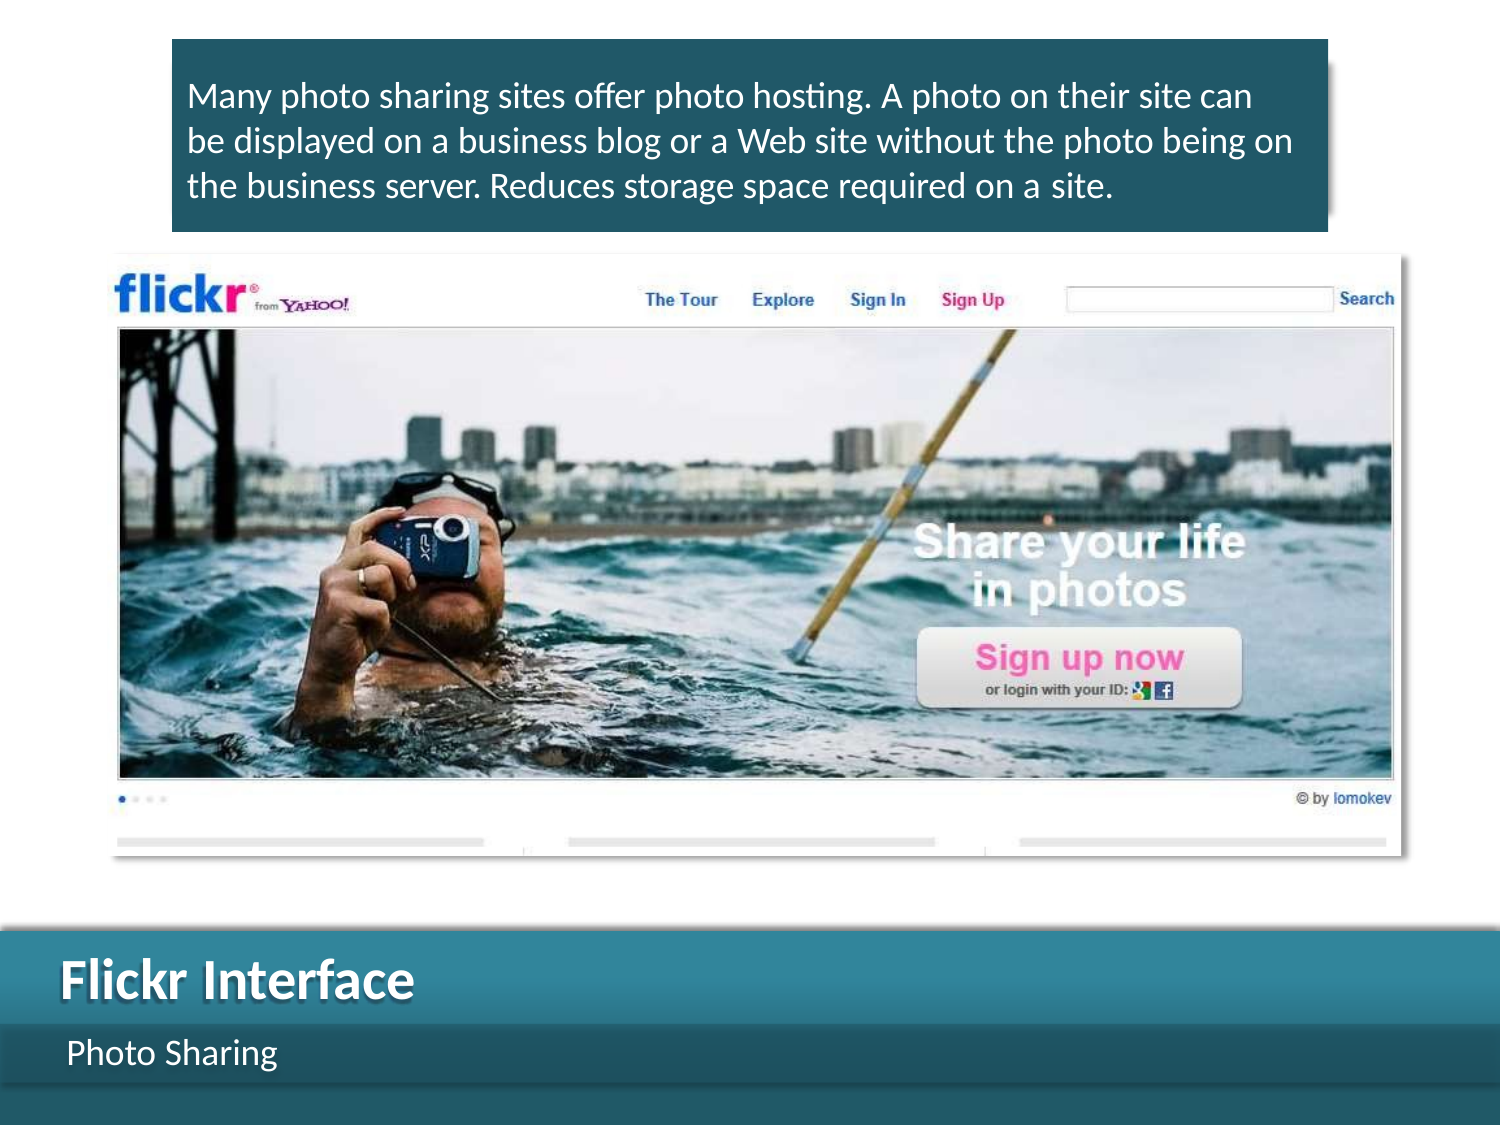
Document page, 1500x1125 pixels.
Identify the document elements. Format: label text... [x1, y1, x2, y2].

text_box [159, 51, 1350, 238]
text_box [0, 918, 1500, 1125]
title Many photo sharing sites offer photo hosting. A photo on their site can be displayed on a business blog or a Web site without the photo being on the business server. Reduces storage space required on a site. [172, 39, 1329, 51]
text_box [102, 249, 1415, 869]
